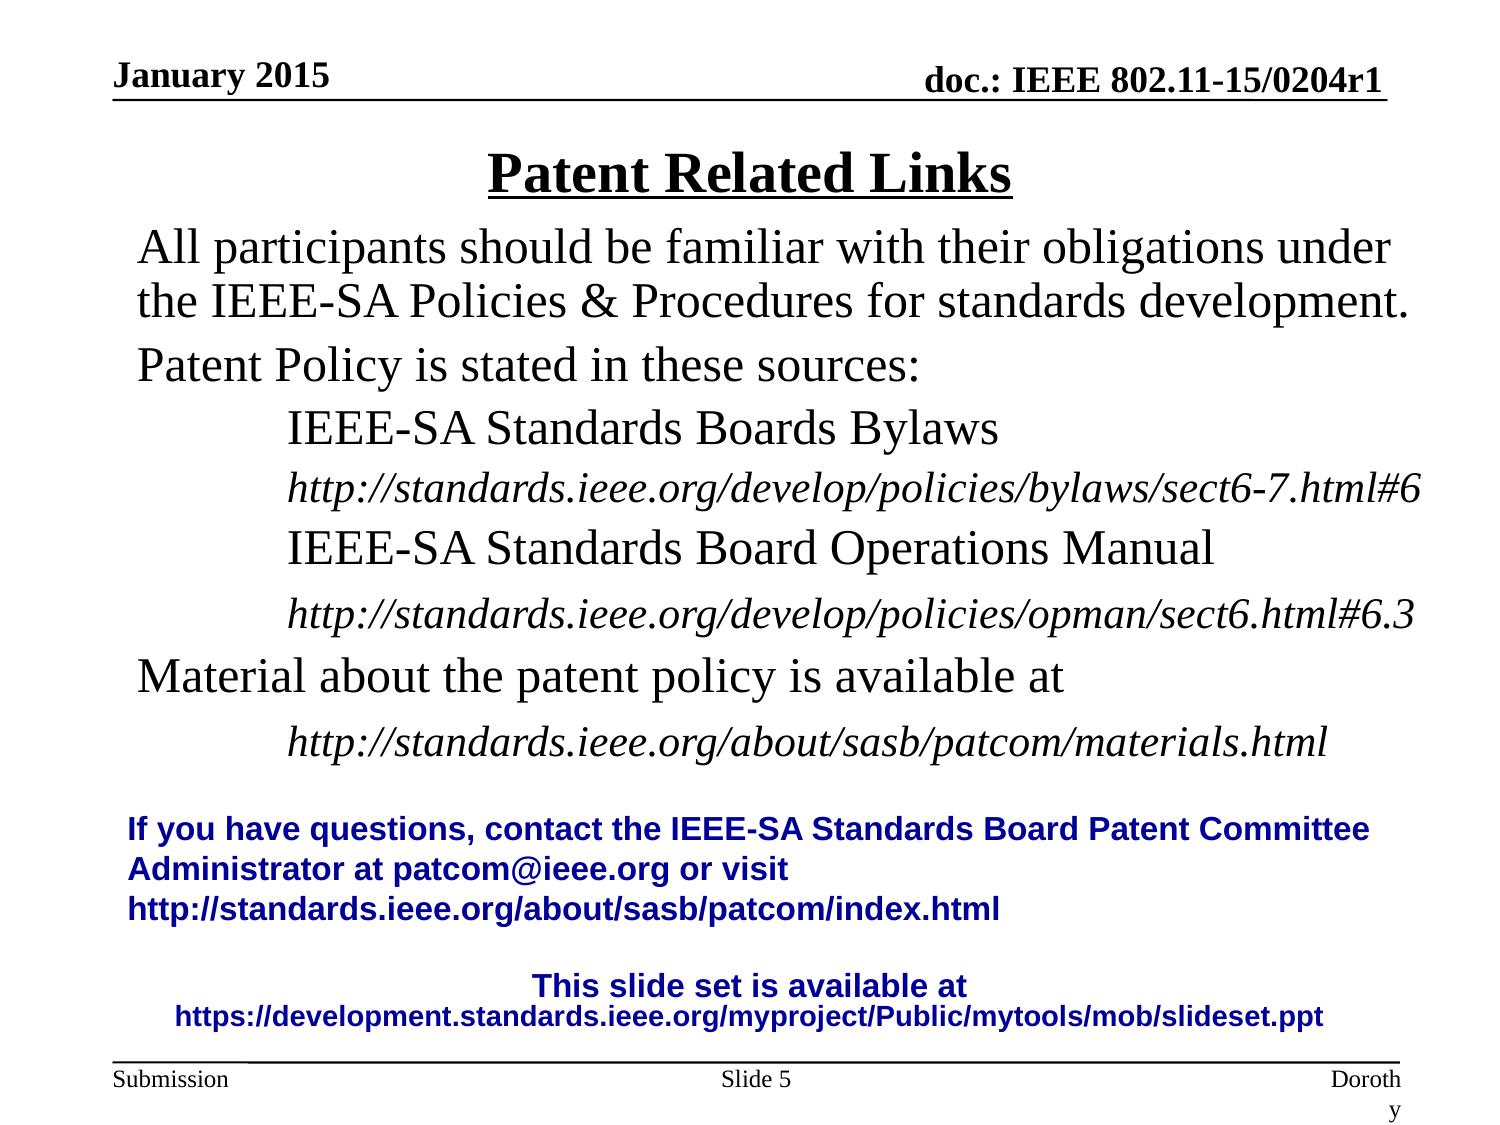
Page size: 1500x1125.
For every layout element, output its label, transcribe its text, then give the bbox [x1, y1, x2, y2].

text_box If you have questions, contact the IEEE-SA Standards Board Patent Committee Administrator at patcom@ieee.org or visit http://standards.ieee.org/about/sasb/patcom/index.html This slide set is available at https://development.standards.ieee.org/myproject/Public/mytools/mob/slideset.ppt [112, 800, 1388, 1040]
footer Dorothy Stanley, Aruba Networks [1324, 1061, 1402, 1093]
slide_number Slide 5 [712, 1061, 800, 1093]
list All participants should be familiar with their obligations under the IEEE-SA Policies & Procedures for standards development. Patent Policy is stated in these sources: IEEE-SA Standards Boards Bylaws http://standards.ieee.org/develop/policies/bylaws/sect6-7.html#6 IEEE-SA Standards Board Operations Manual http://standards.ieee.org/develop/policies/opman/sect6.html#6.3 Material about the patent policy is available at http://standards.ieee.org/about/sasb/patcom/materials.html [0, 212, 1476, 851]
title Patent Related Links [112, 124, 1388, 212]
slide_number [112, 49, 388, 96]
